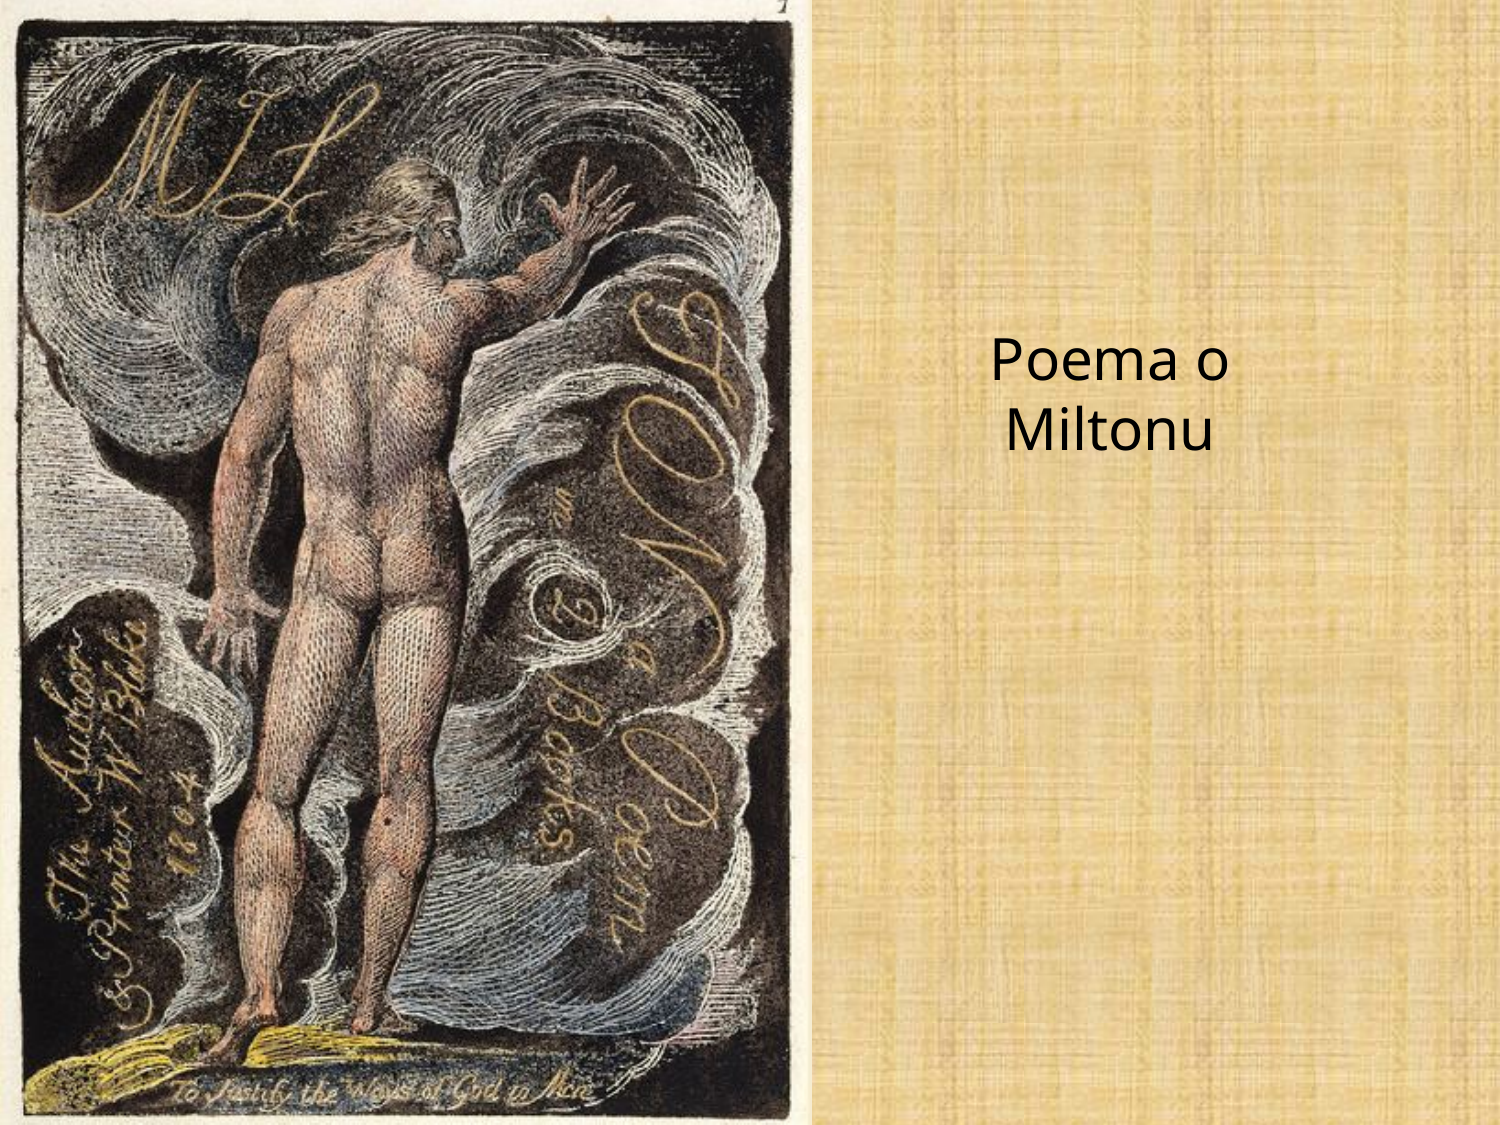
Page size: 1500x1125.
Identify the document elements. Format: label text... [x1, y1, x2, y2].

picture [0, 0, 1500, 1125]
text_box Poema o Miltonu [891, 314, 1329, 470]
